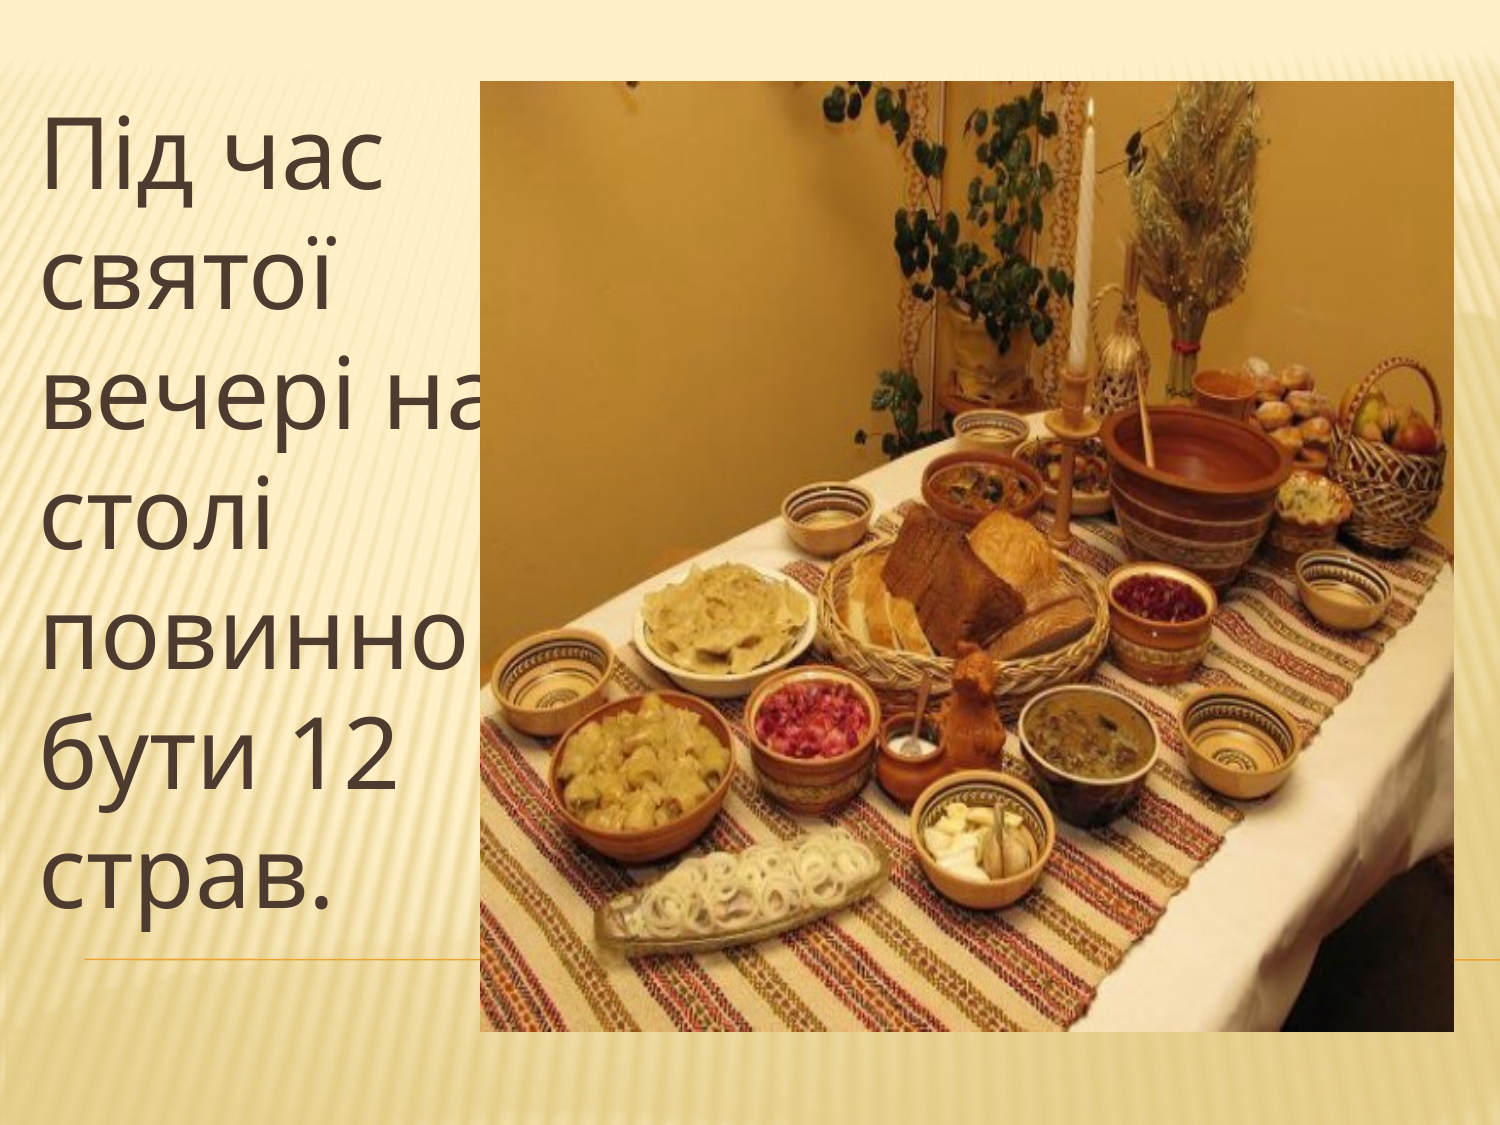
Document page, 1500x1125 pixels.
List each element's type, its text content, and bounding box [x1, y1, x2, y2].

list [480, 81, 1454, 1032]
list Під час святої вечері на столі повинно бути 12 страв. [23, 82, 478, 1043]
